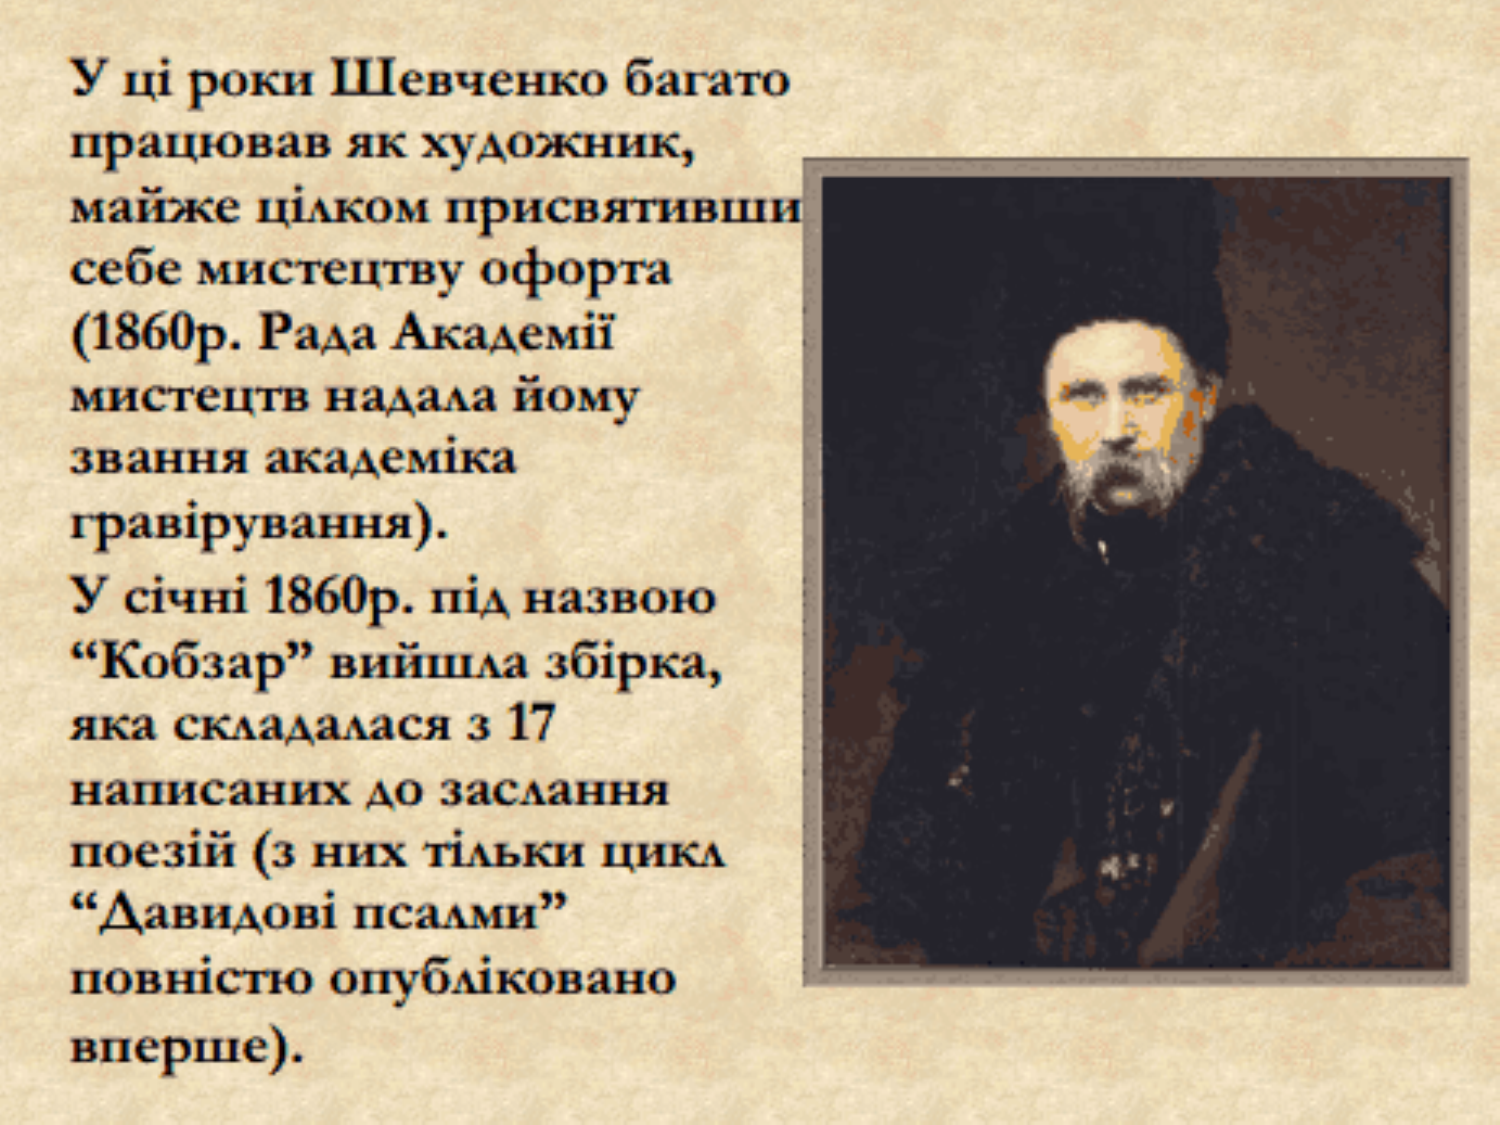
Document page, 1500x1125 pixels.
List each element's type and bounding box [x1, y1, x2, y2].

list [0, 0, 1500, 1125]
